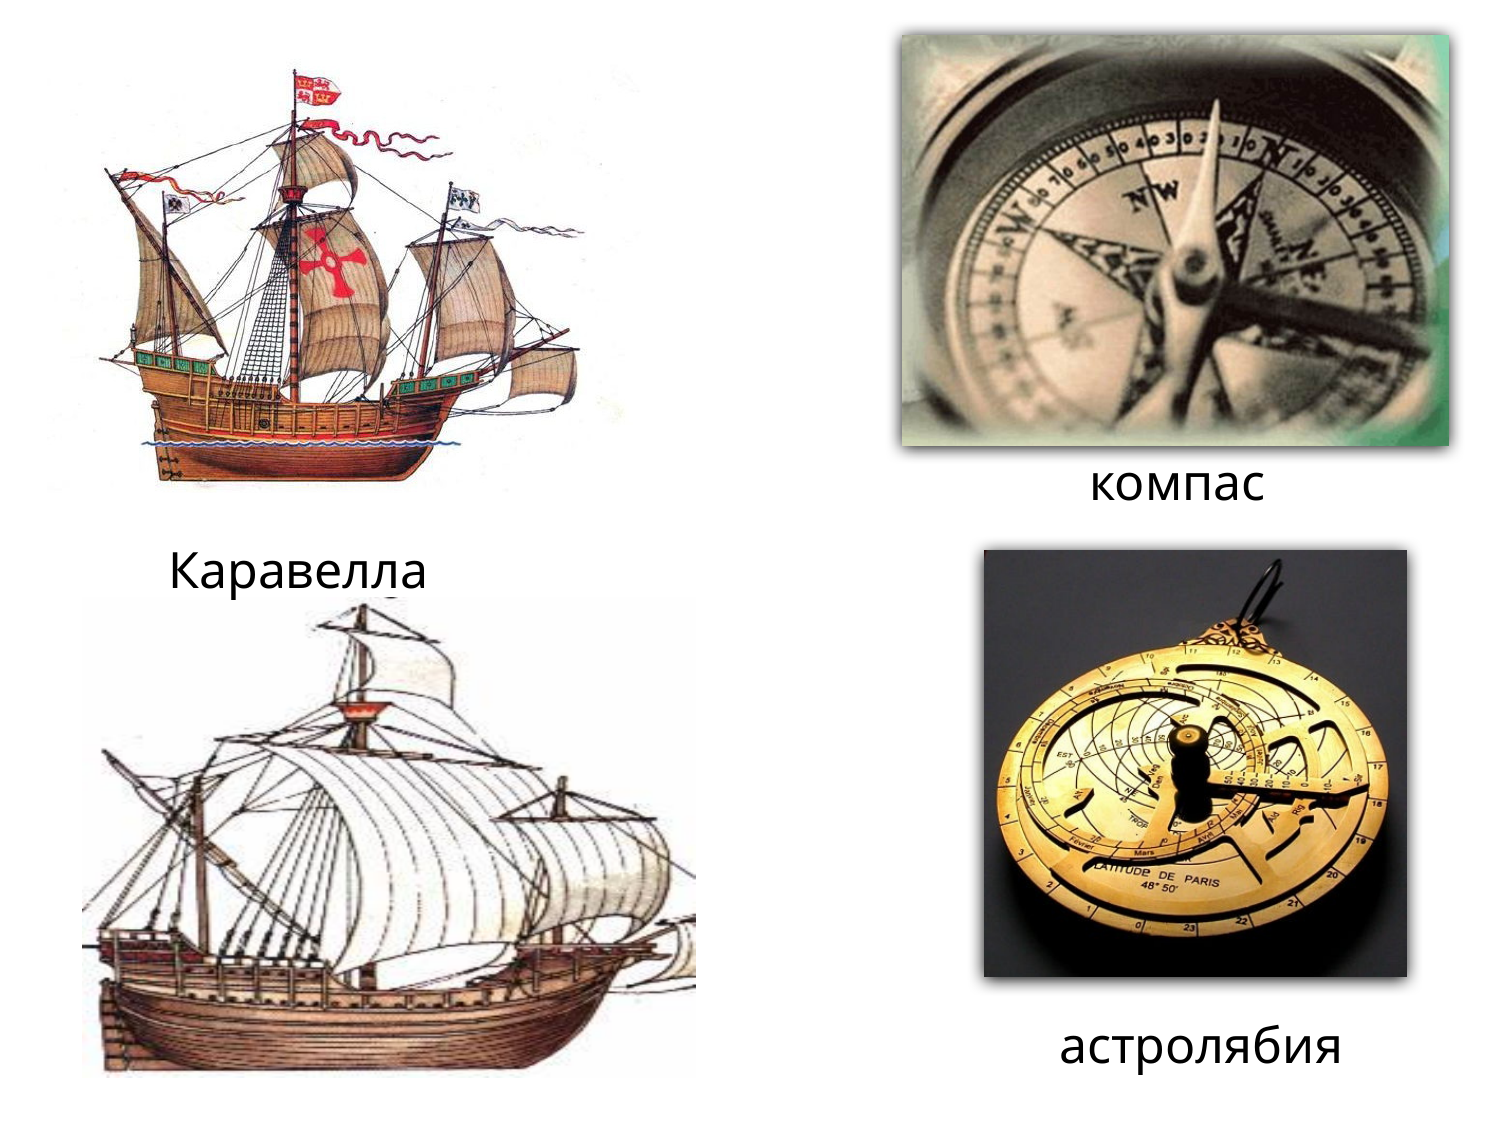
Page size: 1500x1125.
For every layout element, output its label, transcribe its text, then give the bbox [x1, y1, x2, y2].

picture [902, 34, 1449, 446]
picture [81, 597, 696, 1079]
text_box компас [912, 454, 1443, 518]
picture [984, 550, 1407, 978]
text_box астролябия [935, 1006, 1467, 1080]
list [0, 58, 651, 493]
text_box Каравелла [56, 525, 541, 611]
